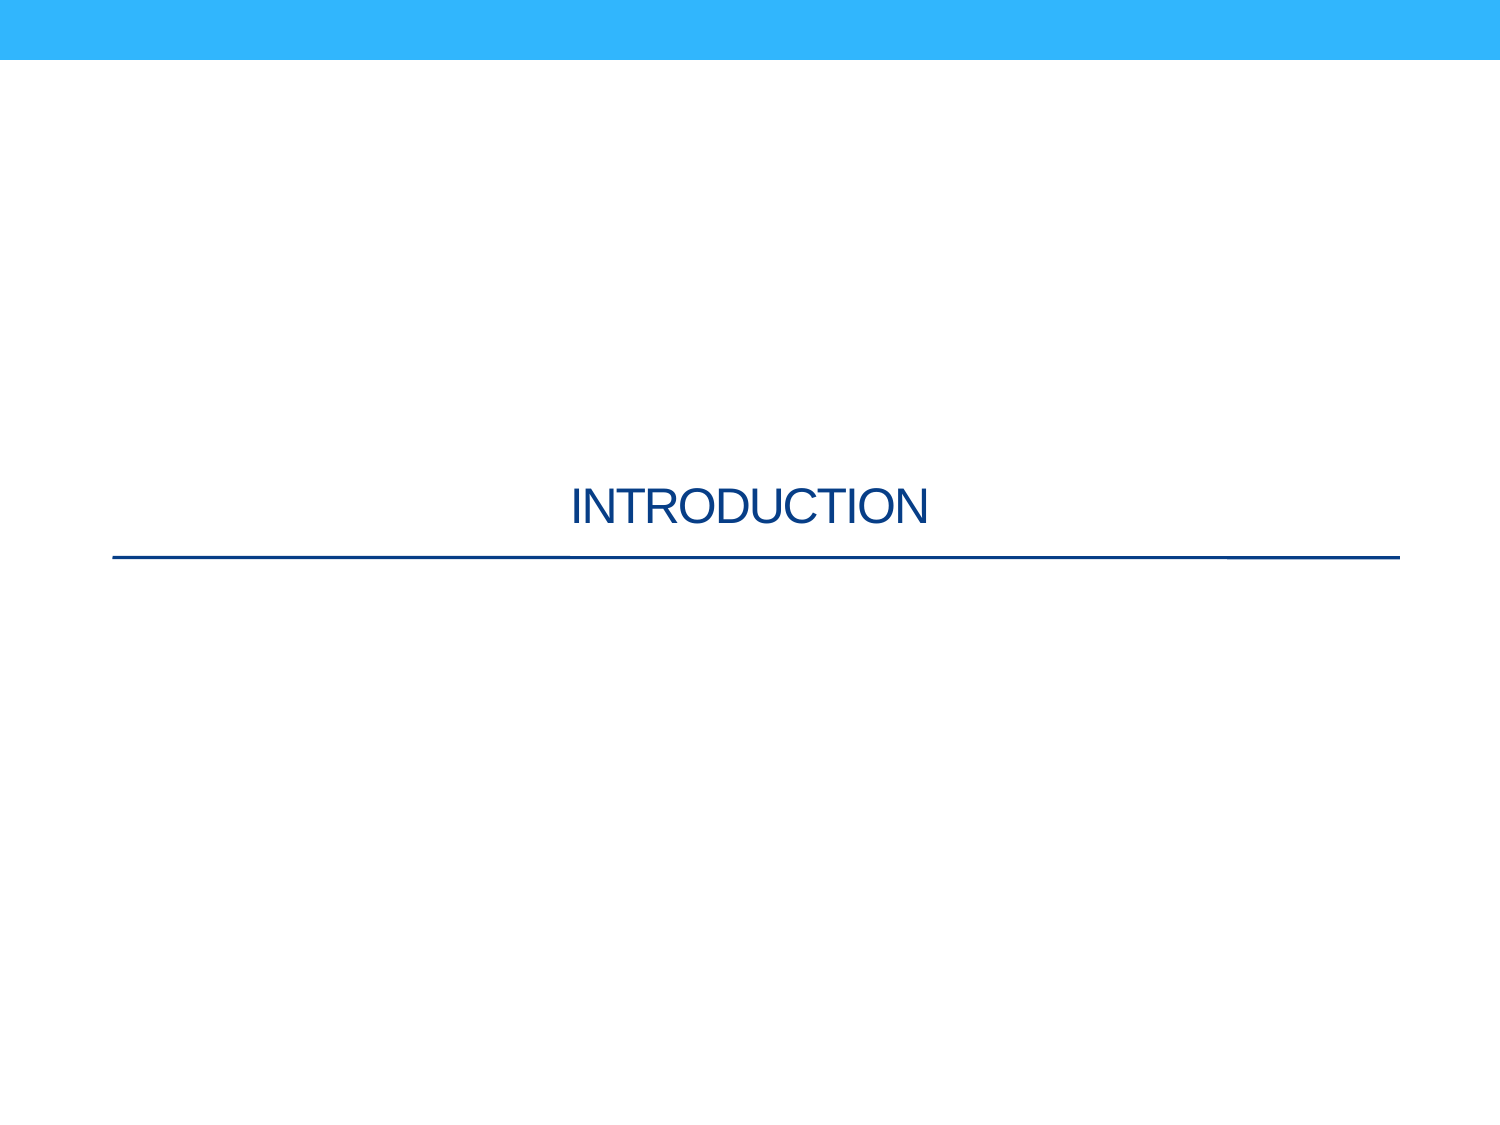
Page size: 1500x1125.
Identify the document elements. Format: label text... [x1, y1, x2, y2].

title INTRODUCTION [0, 224, 1500, 542]
